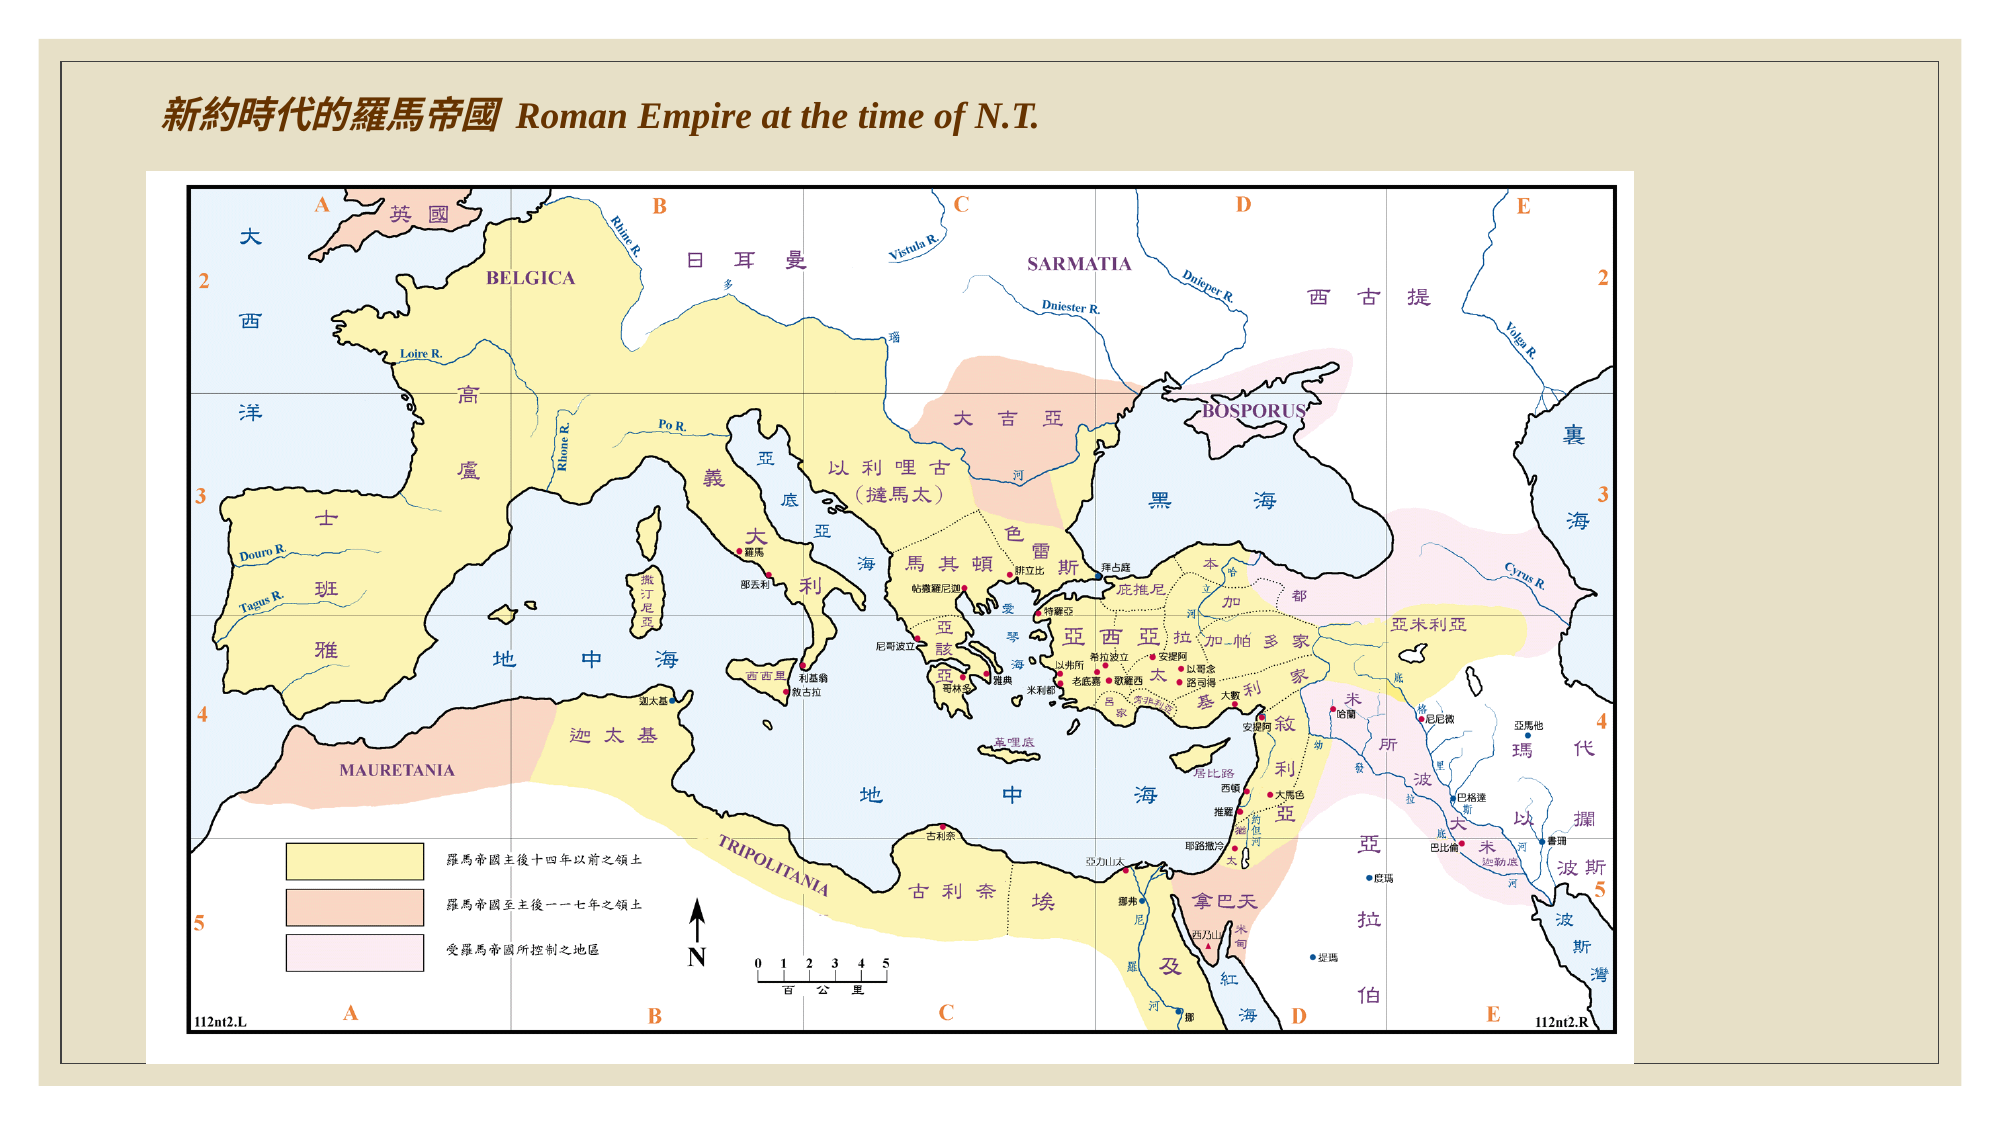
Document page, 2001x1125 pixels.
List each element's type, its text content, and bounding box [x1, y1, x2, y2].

picture [146, 171, 1634, 1064]
text_box 新約時代的羅馬帝國 Roman Empire at the time of N.T. [145, 83, 1056, 144]
